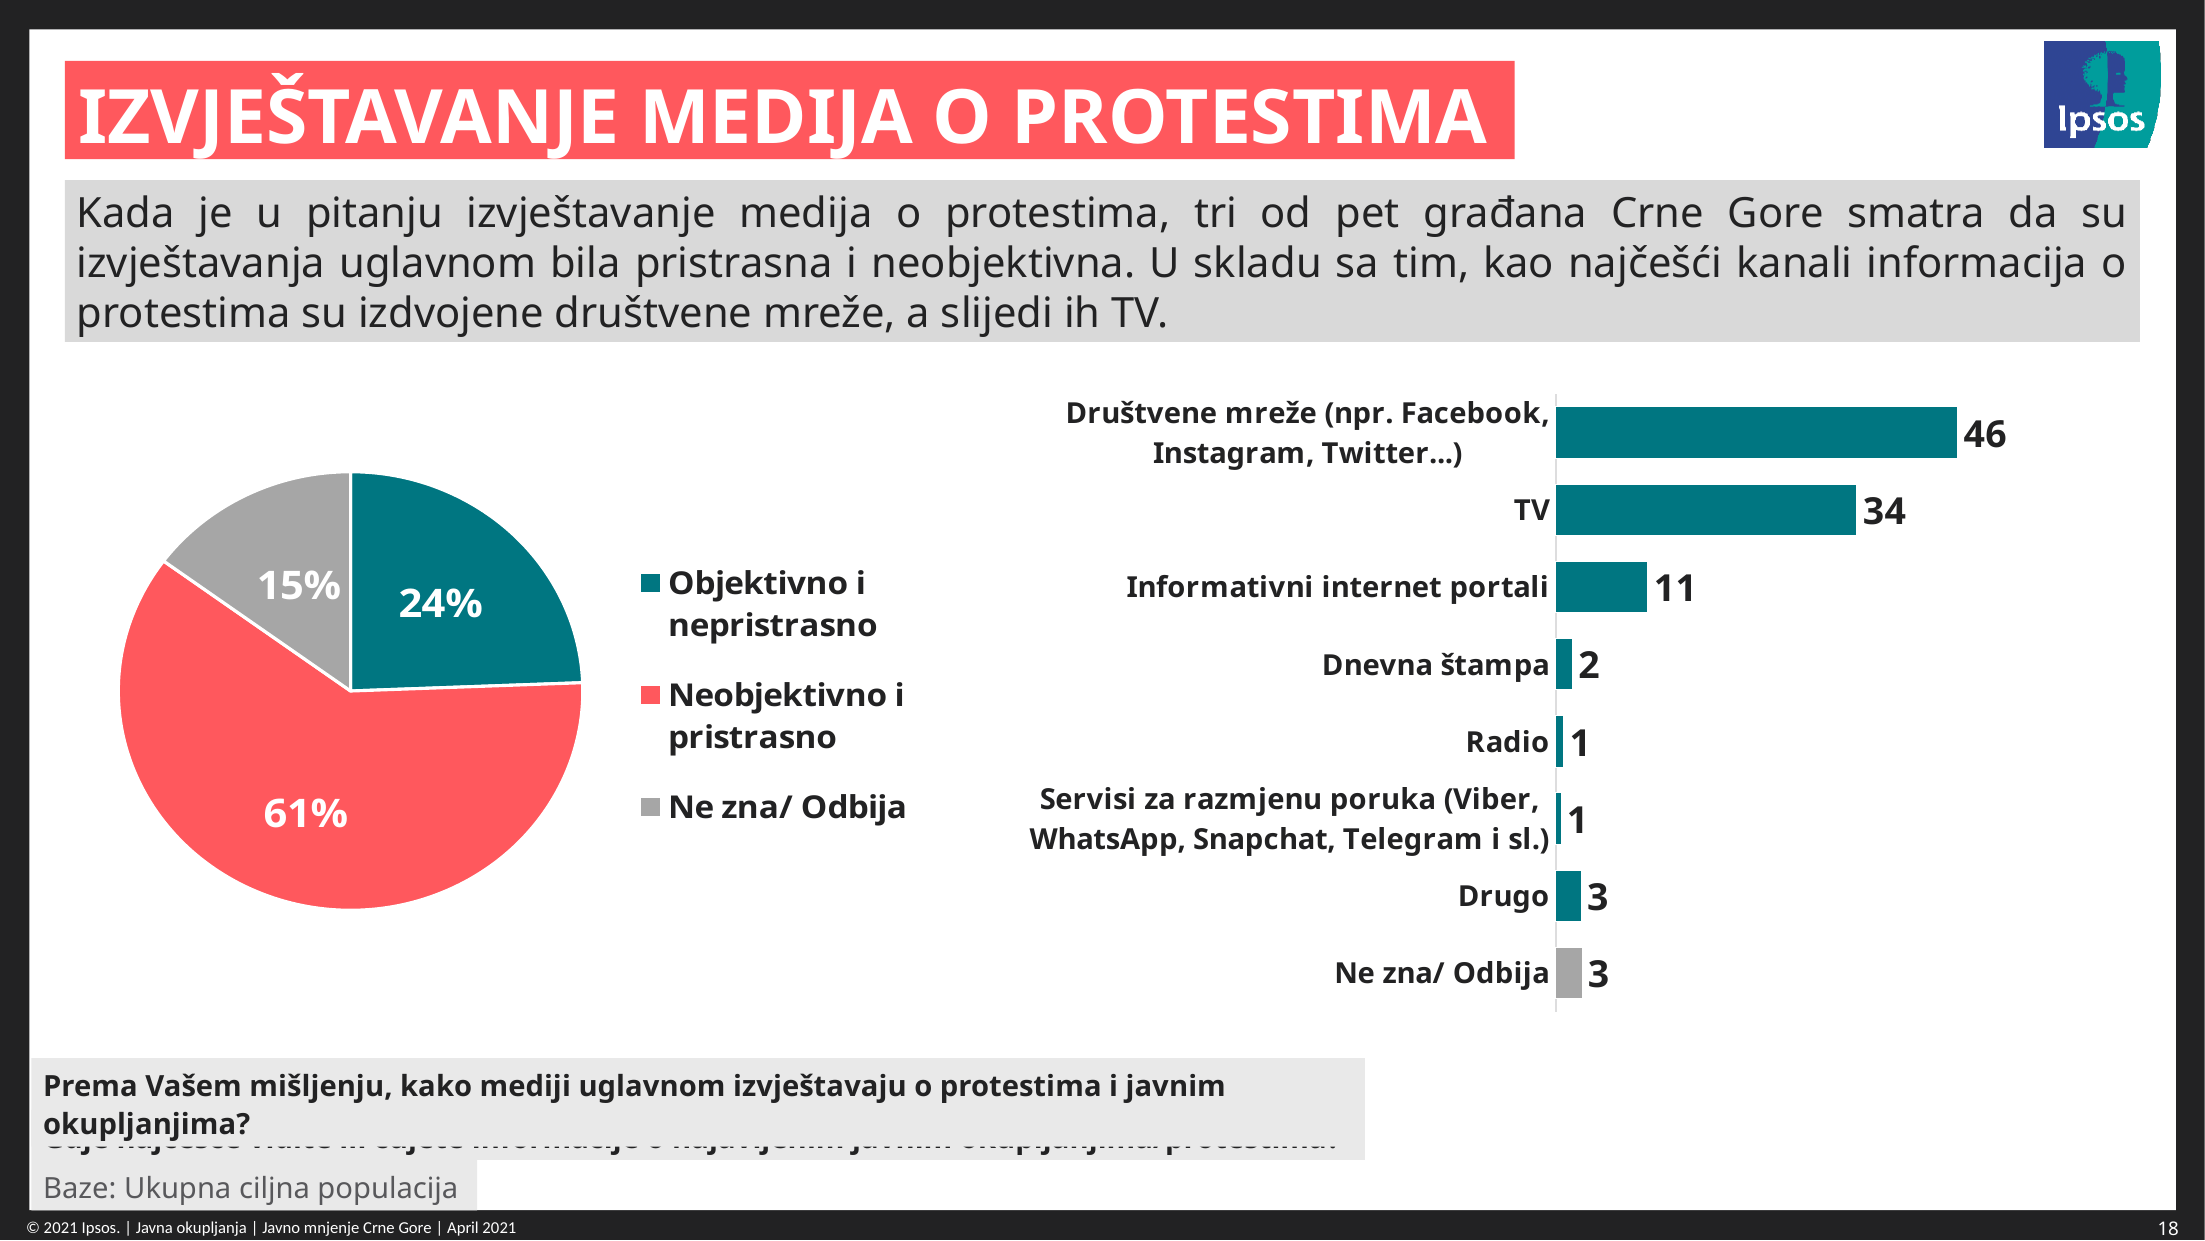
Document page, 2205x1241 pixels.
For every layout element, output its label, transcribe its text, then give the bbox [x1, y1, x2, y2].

text_box Gdje najčešče vidite ili čujete informacije o najavljenim javnim okupljanjima/protestima? [31, 1147, 1365, 1160]
title IZVJEŠTAVANJE MEDIJA O PROTESTIMA [64, 60, 1515, 160]
chart [60, 391, 933, 964]
text_box Kada je u pitanju izvještavanje medija o protestima, tri od pet građana Crne Gore smatra da su izvještavanja uglavnom bila pristrasna i neobjektivna. U skladu sa tim, kao najčešći kanali informacija o protestima su izdvojene društvene mreže, a slijedi ih TV. [64, 180, 2140, 342]
text_box Prema Vašem mišljenju, kako mediji uglavnom izvještavaju o protestima i javnim okupljanjima? [31, 1058, 1365, 1147]
chart [964, 391, 2147, 1018]
text_box Baze: Ukupna ciljna populacija [31, 1160, 478, 1211]
picture [2044, 41, 2161, 148]
